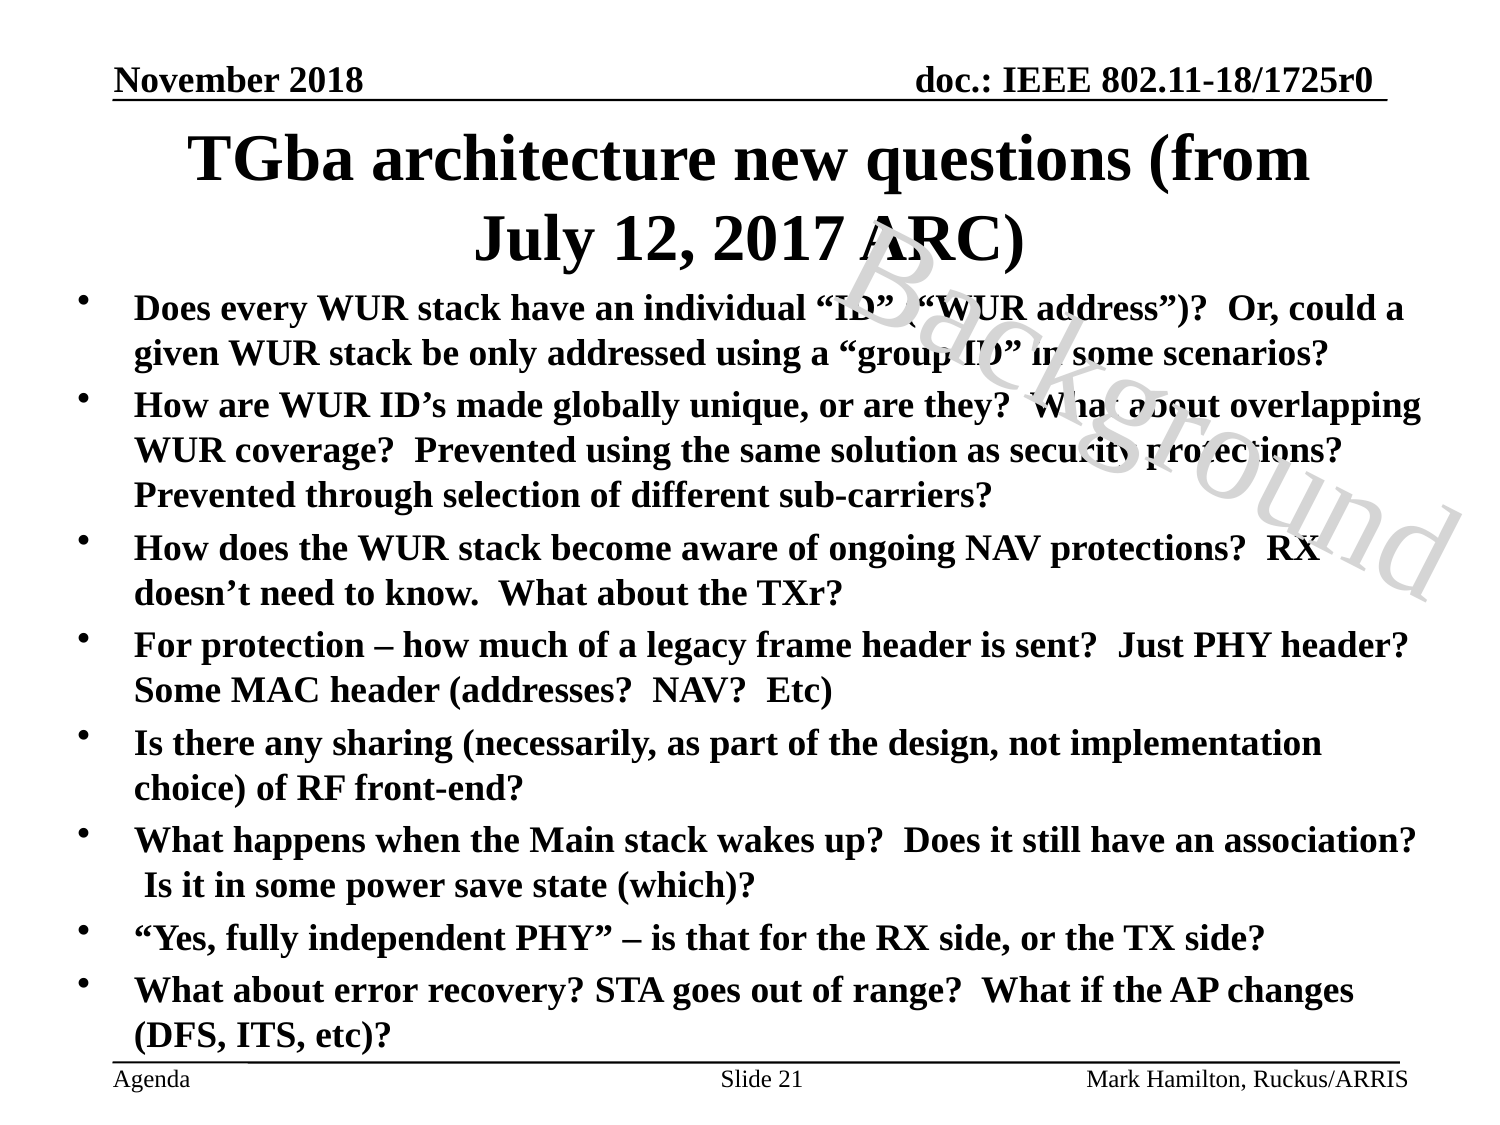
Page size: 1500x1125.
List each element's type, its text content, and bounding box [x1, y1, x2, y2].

list Does every WUR stack have an individual “ID” (“WUR address”)? Or, could a given WUR stack be only addressed using a “group ID” in some scenarios? How are WUR ID’s made globally unique, or are they? What about overlapping WUR coverage? Prevented using the same solution as security protections? Prevented through selection of different sub-carriers? How does the WUR stack become aware of ongoing NAV protections? RX doesn’t need to know. What about the TXr? For protection – how much of a legacy frame header is sent? Just PHY header? Some MAC header (addresses? NAV? Etc) Is there any sharing (necessarily, as part of the design, not implementation choice) of RF front-end? What happens when the Main stack wakes up? Does it still have an association? Is it in some power save state (which)? “Yes, fully independent PHY” – is that for the RX side, or the TX side? What about error recovery? STA goes out of range? What if the AP changes (DFS, ITS, etc)? [62, 275, 1438, 1050]
text_box Background [800, 162, 1500, 652]
title TGba architecture new questions (from July 12, 2017 ARC) [112, 112, 1388, 275]
